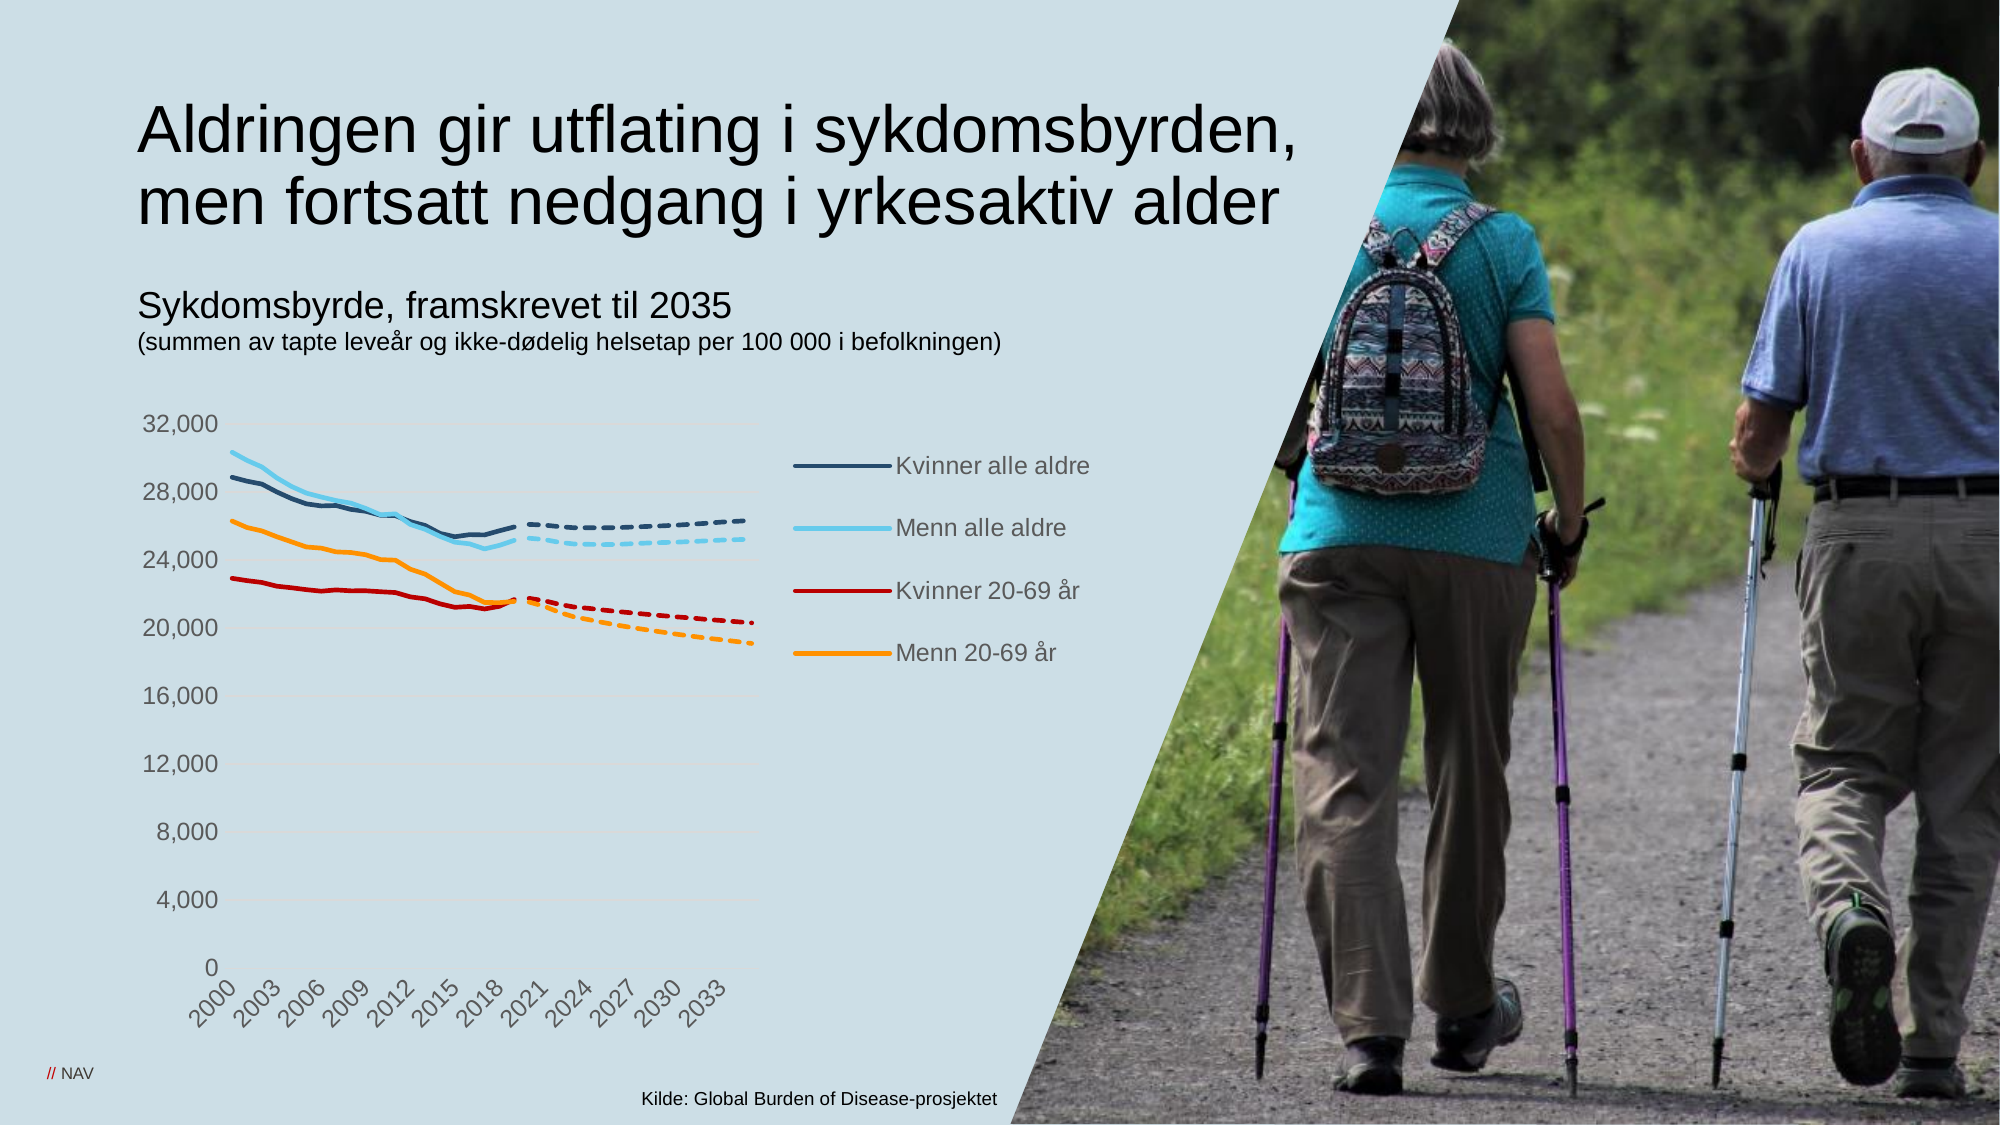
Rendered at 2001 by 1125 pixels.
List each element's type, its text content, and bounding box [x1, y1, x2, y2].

text_box Sykdomsbyrde, framskrevet til 2035 (summen av tapte leveår og ikke-dødelig helsetap per 100 000 i befolkningen) [122, 273, 1010, 363]
chart [122, 397, 1104, 1046]
text_box Kilde: Global Burden of Disease-prosjektet [626, 1079, 1010, 1117]
title Aldringen gir utflating i sykdomsbyrden, men fortsatt nedgang i yrkesaktiv alder [122, 79, 1010, 255]
picture [1010, 0, 2000, 1125]
